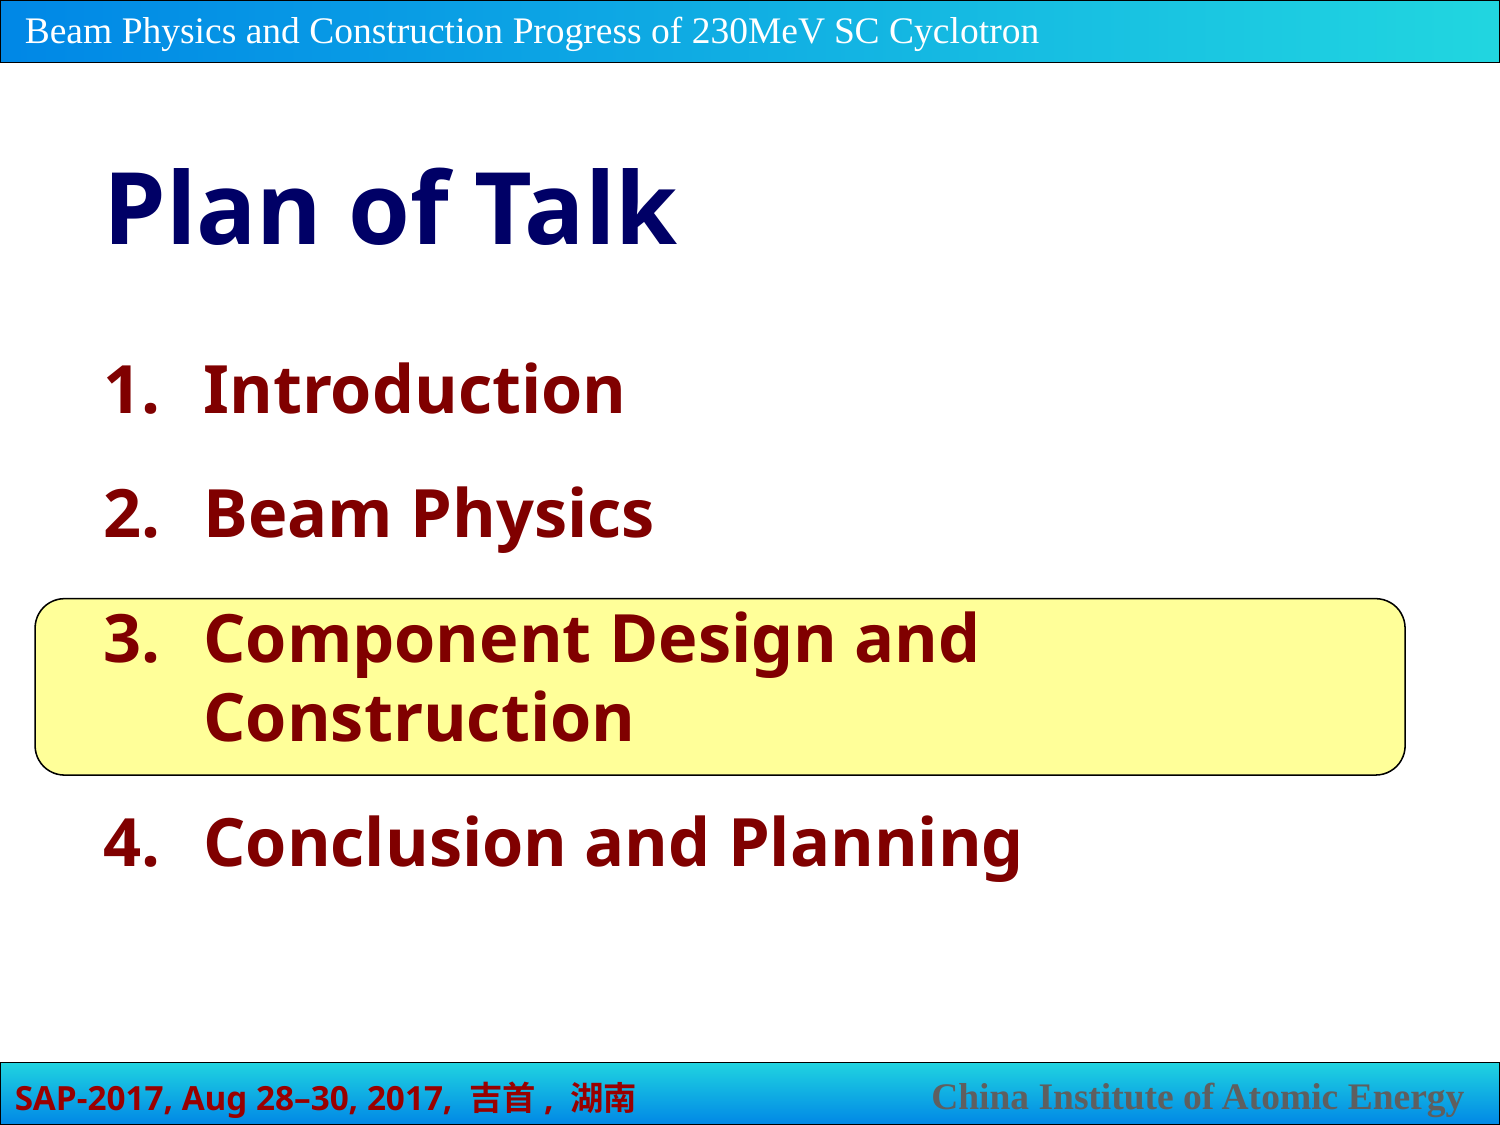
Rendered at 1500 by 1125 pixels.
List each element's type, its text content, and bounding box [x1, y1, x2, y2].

text_box [1400, 611, 1406, 763]
text_box [35, 598, 88, 776]
text_box Plan of Talk Introduction Beam Physics Component Design and Construction Conclusion and Planning [88, 137, 1400, 1000]
